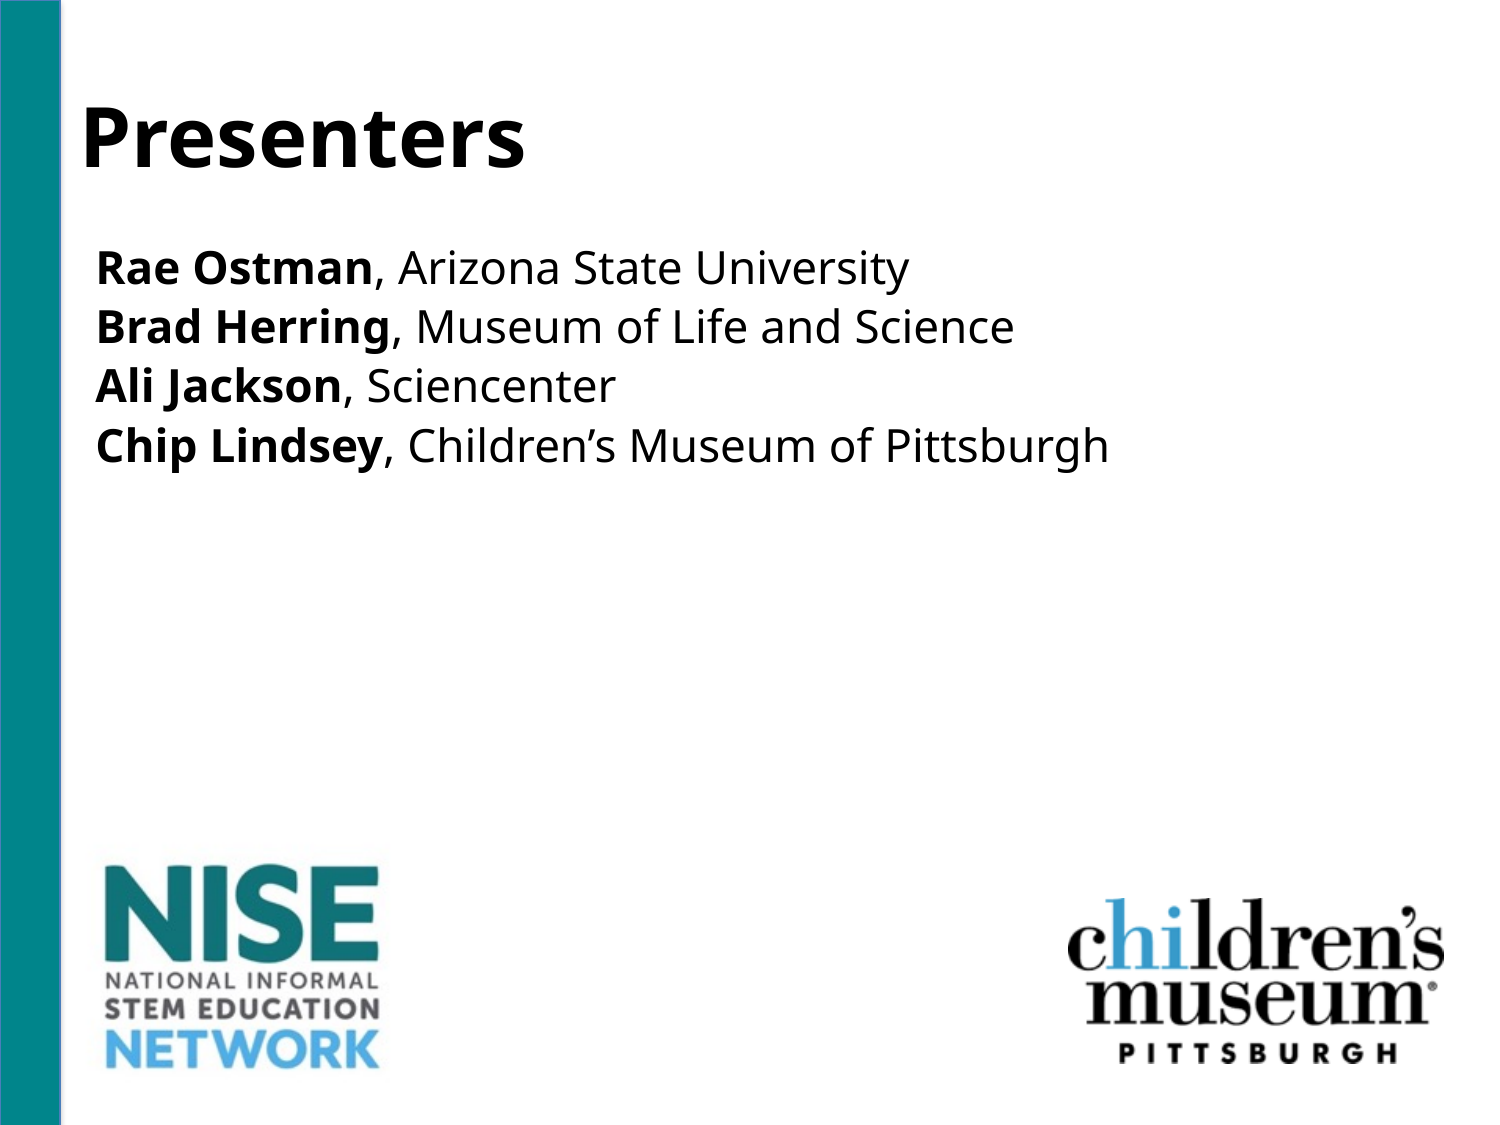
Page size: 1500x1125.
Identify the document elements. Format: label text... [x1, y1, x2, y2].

text_box [0, 0, 61, 1125]
picture [63, 819, 398, 1106]
picture [1067, 898, 1444, 1064]
text_box Rae Ostman, Arizona State University Brad Herring, Museum of Life and Science Ali Jackson, Sciencenter Chip Lindsey, Children’s Museum of Pittsburgh [80, 231, 1500, 479]
text_box Presenters [64, 77, 1467, 192]
